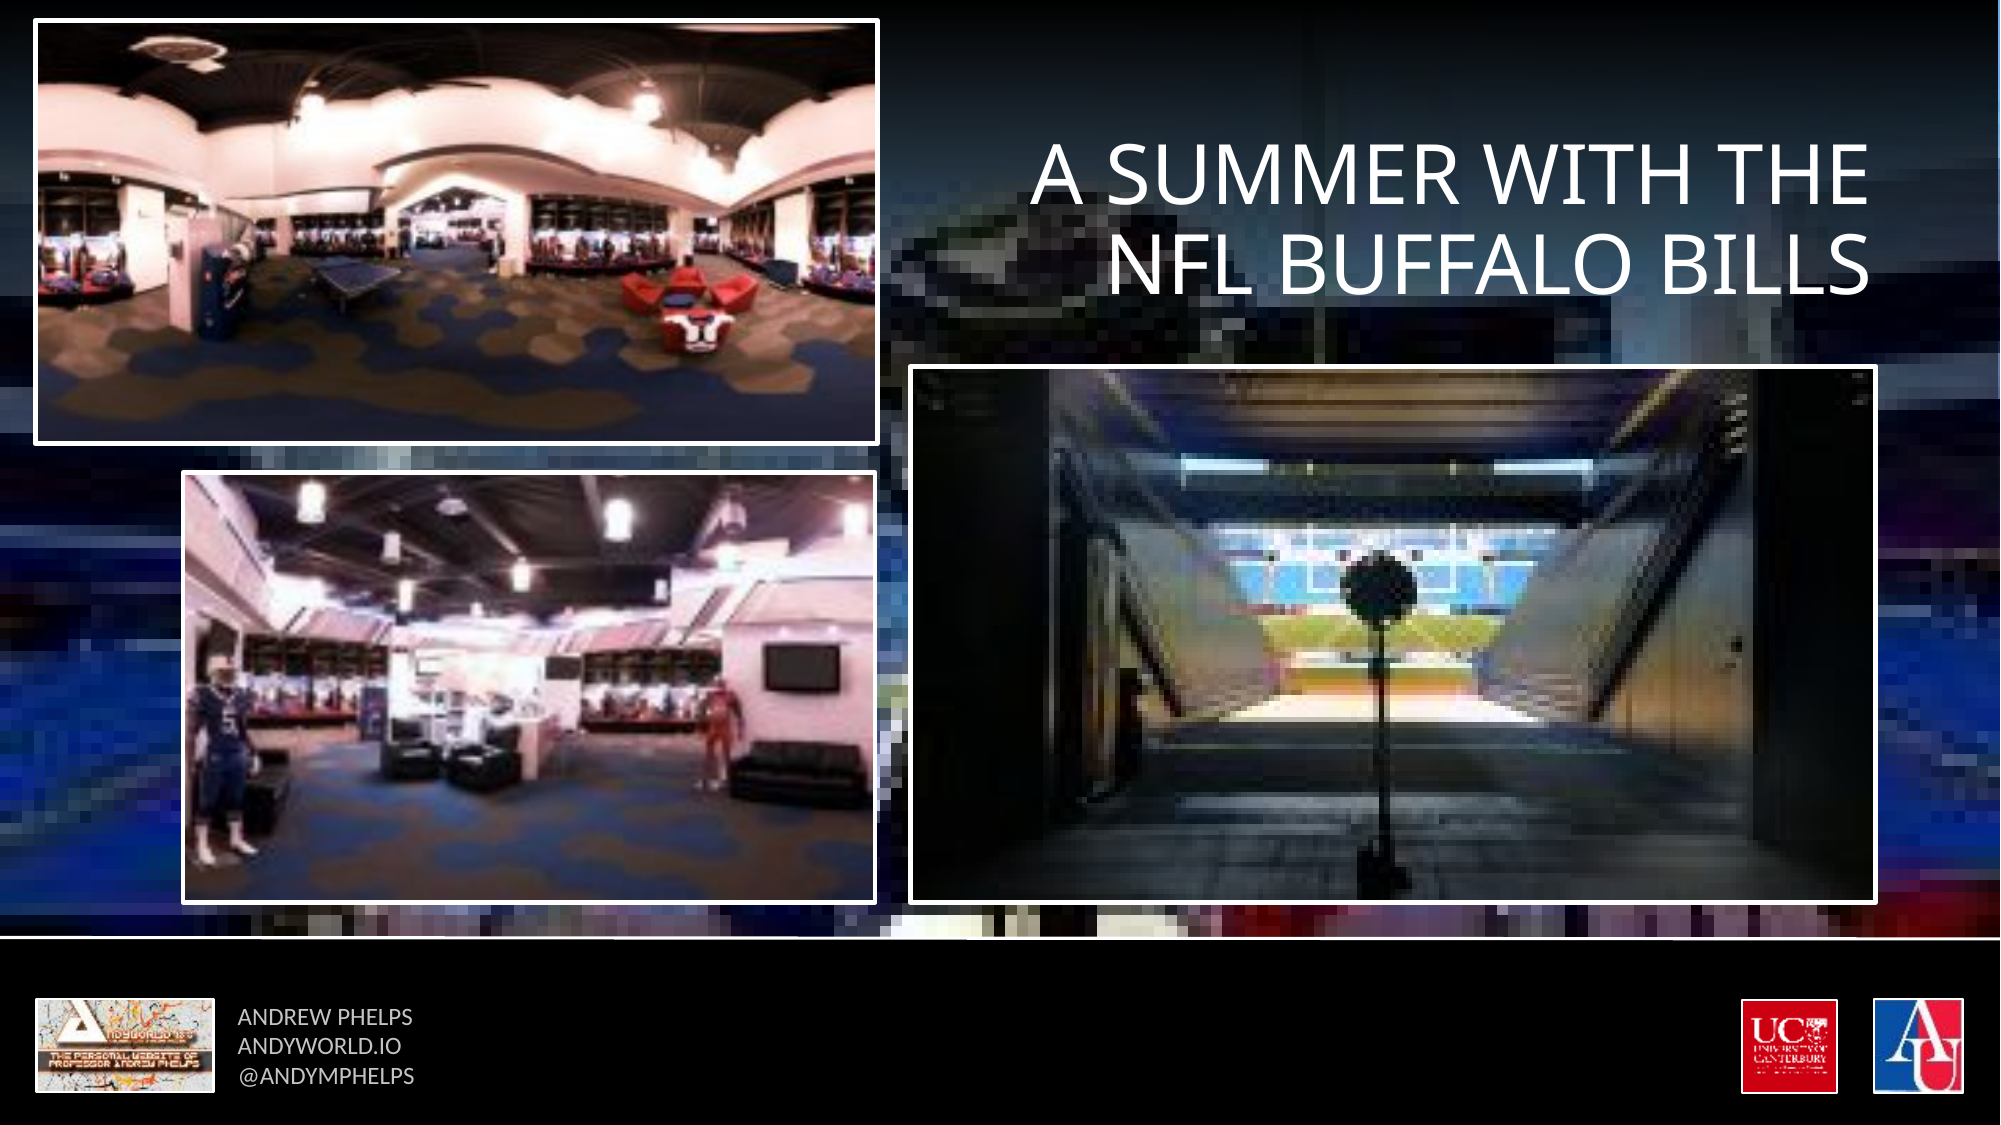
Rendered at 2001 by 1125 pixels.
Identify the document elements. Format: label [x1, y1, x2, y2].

picture [1875, 1000, 1962, 1092]
picture [38, 1000, 212, 1091]
picture [1743, 1001, 1836, 1092]
picture [0, 0, 2000, 937]
list [184, 474, 873, 901]
